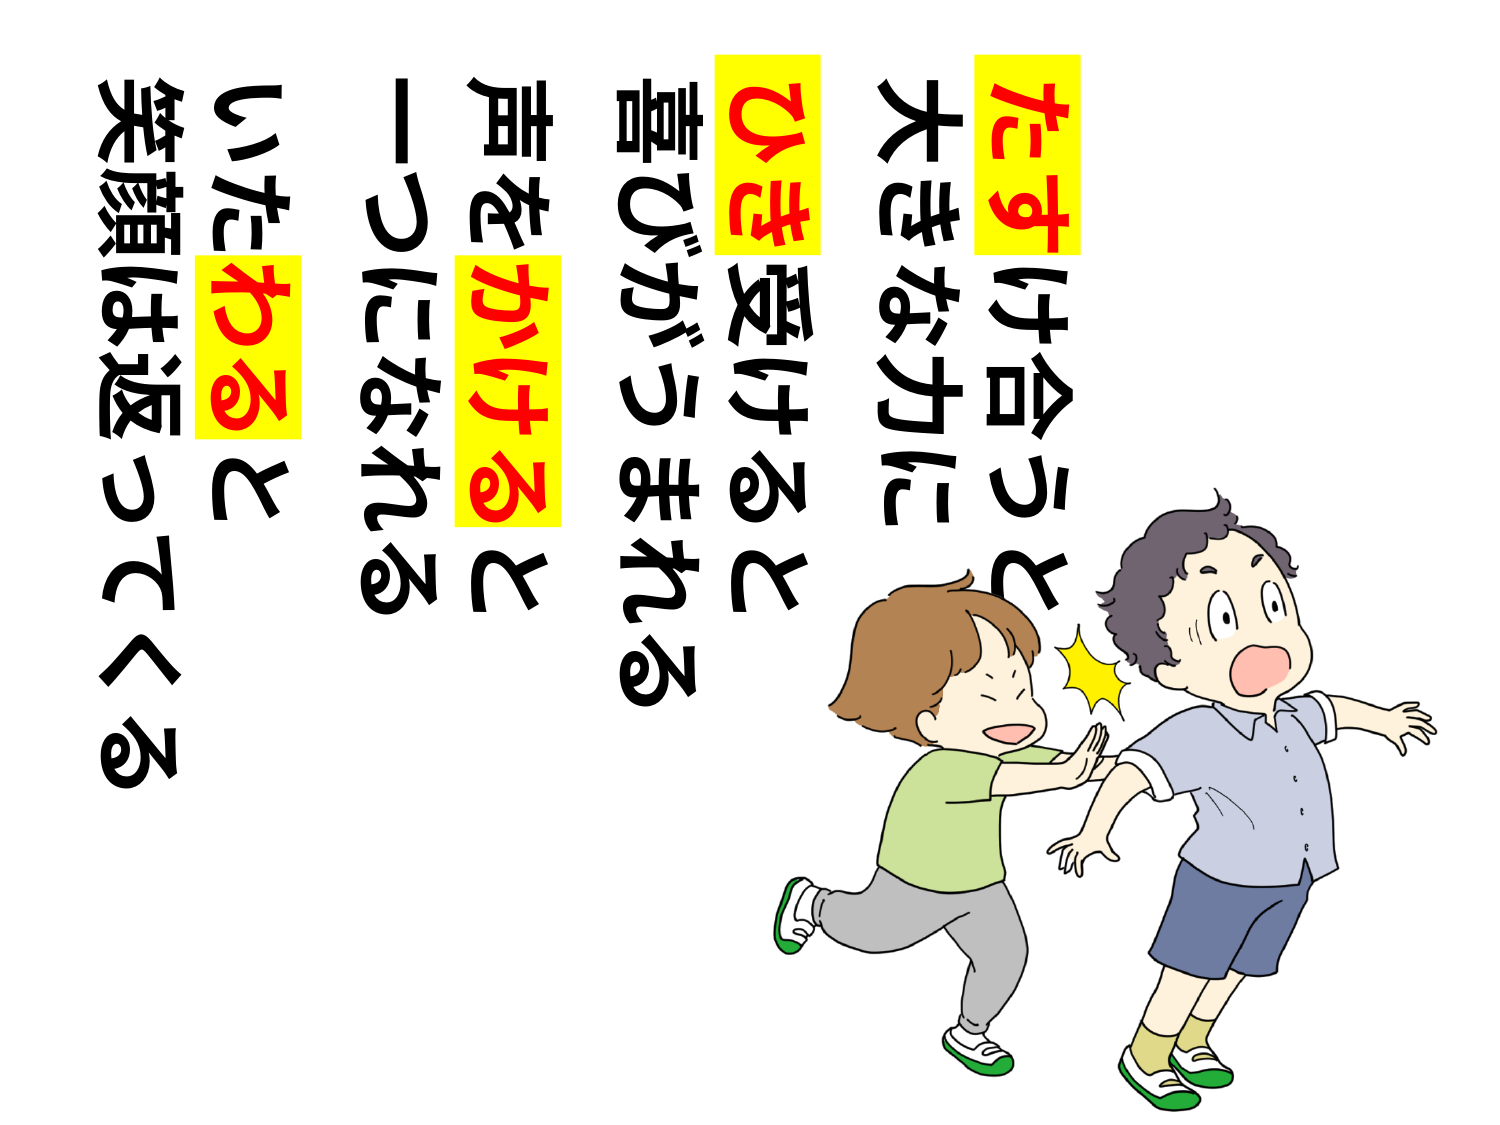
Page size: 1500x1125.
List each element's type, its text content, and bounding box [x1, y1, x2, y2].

text_box たすけ合うと 大きな力に ひき受けると 喜びがうまれる 声をかけると 一つになれる いたわると 笑顔は返ってくる [0, 0, 1480, 953]
picture [767, 479, 1443, 1119]
